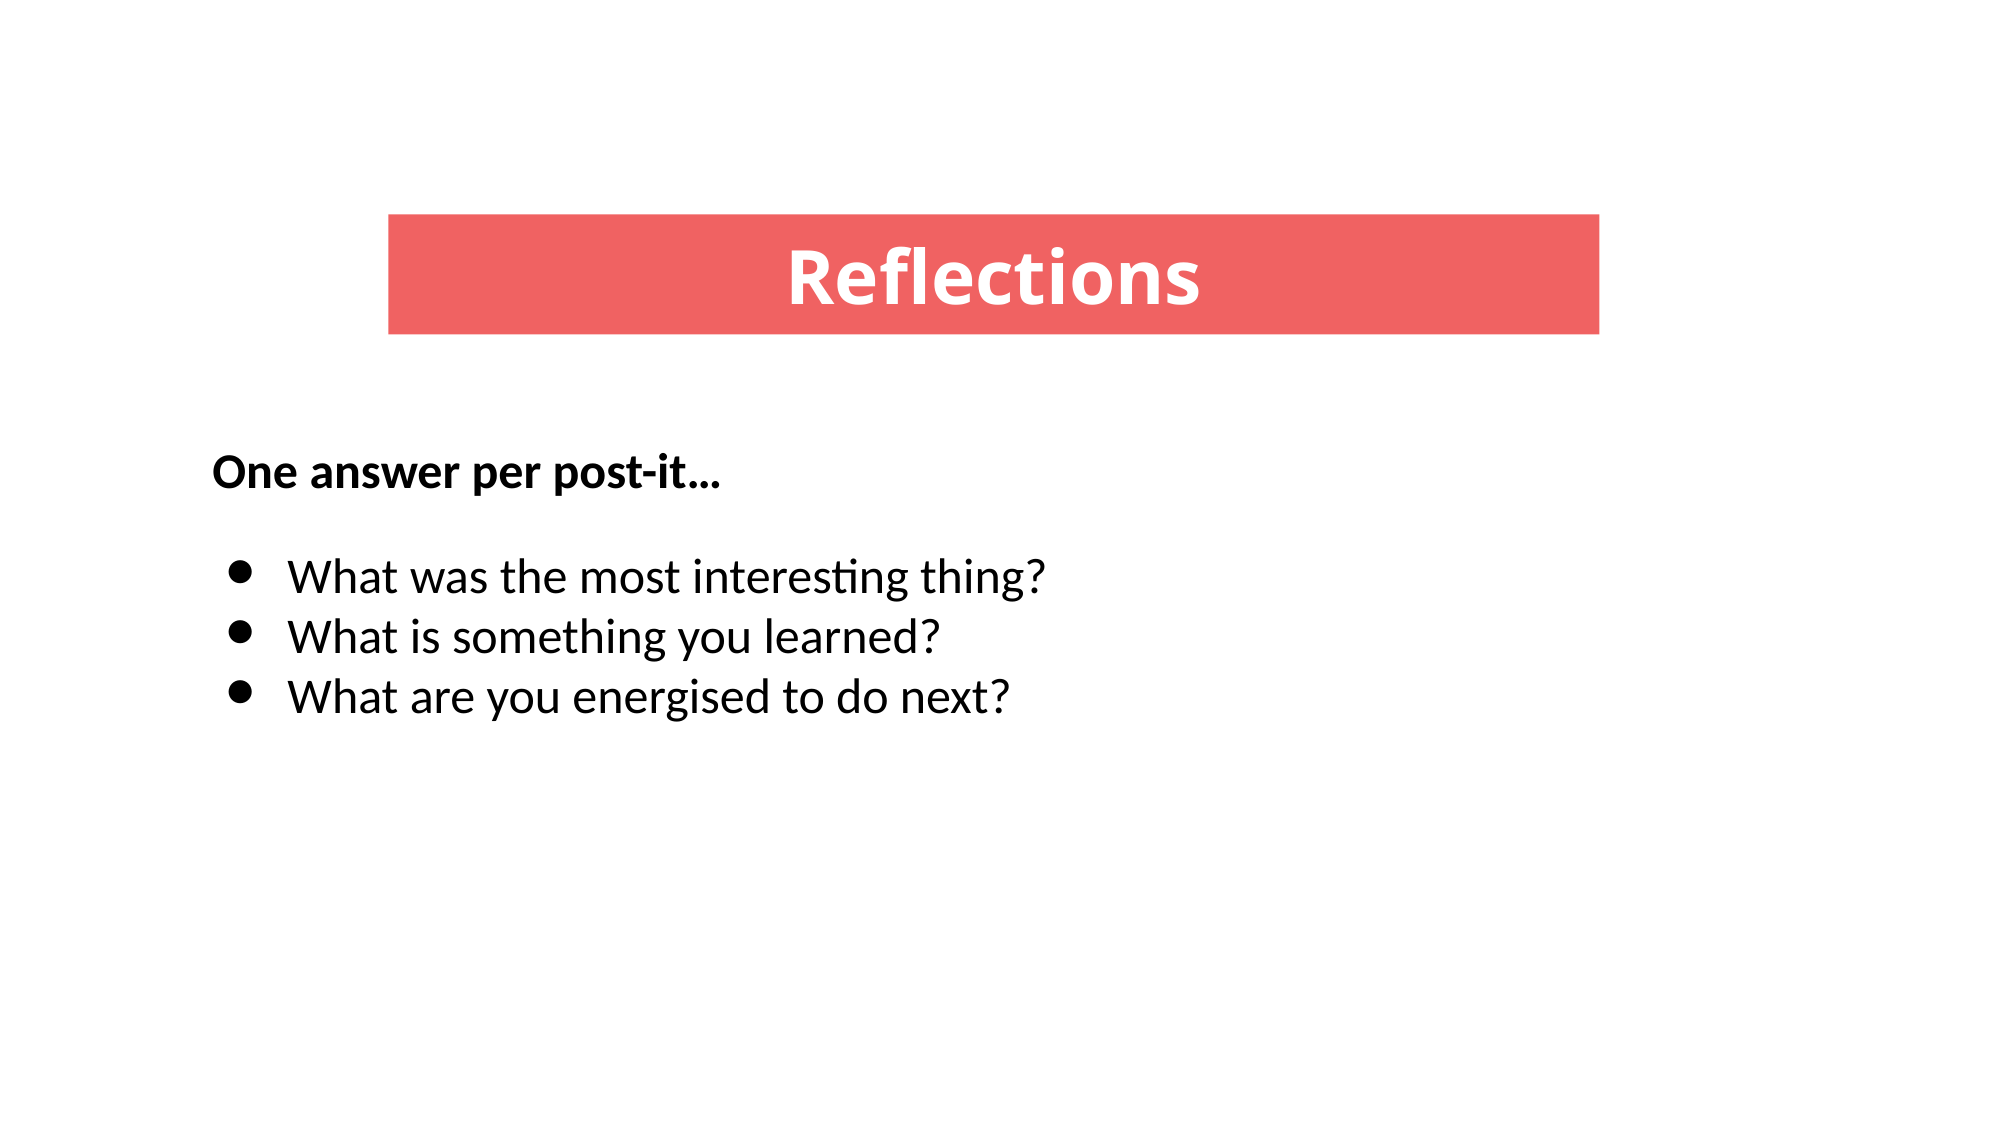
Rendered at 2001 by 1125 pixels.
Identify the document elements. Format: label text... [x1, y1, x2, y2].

text_box Reflections [388, 214, 1600, 335]
text_box One answer per post-it… What was the most interesting thing? What is something you learned? What are you energised to do next? [197, 423, 1600, 739]
